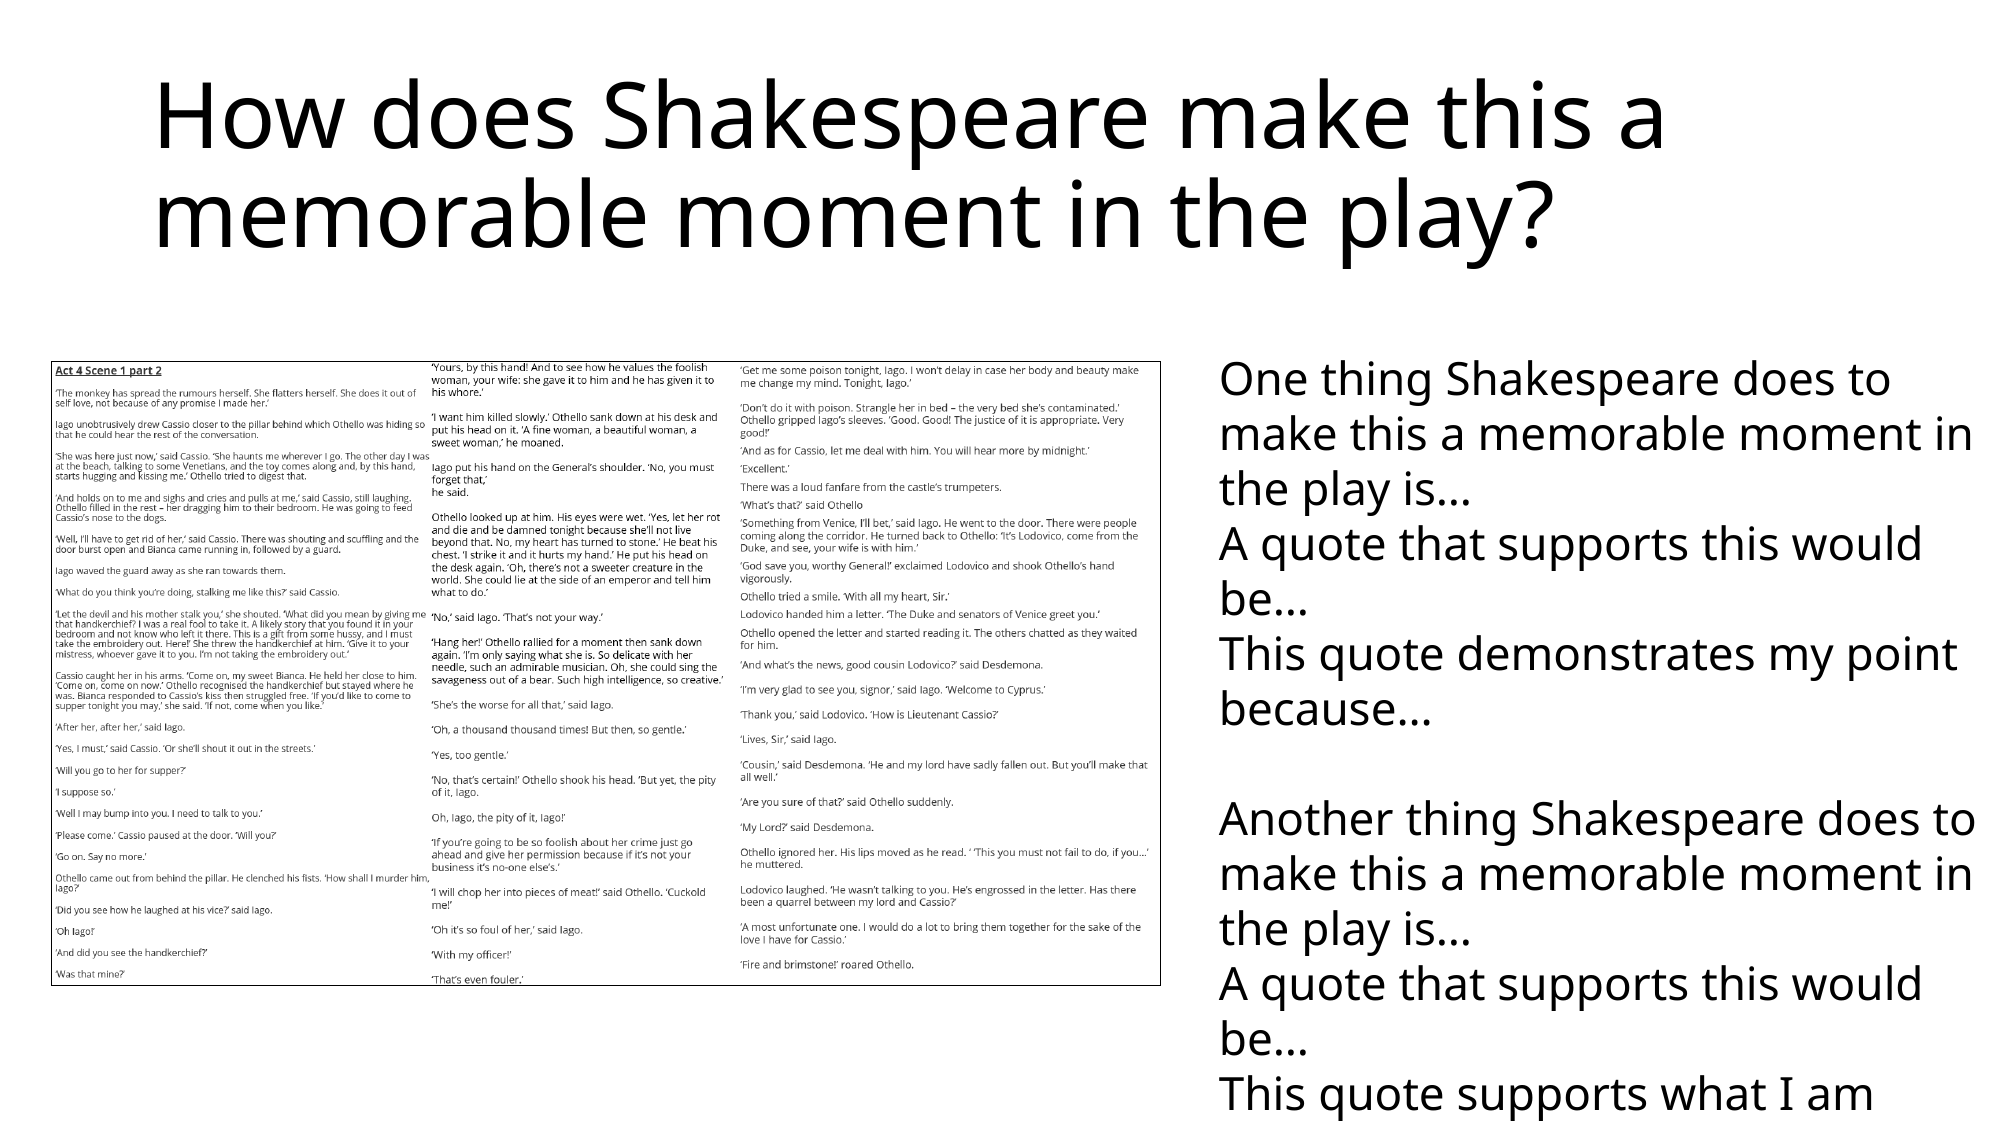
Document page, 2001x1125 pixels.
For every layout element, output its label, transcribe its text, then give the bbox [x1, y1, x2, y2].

title How does Shakespeare make this a memorable moment in the play? [137, 59, 1863, 278]
text_box One thing Shakespeare does to make this a memorable moment in the play is… A quote that supports this would be… This quote demonstrates my point because… Another thing Shakespeare does to make this a memorable moment in the play is… A quote that supports this would be… This quote supports what I am saying because… [1204, 342, 2000, 1125]
picture [50, 361, 1161, 986]
